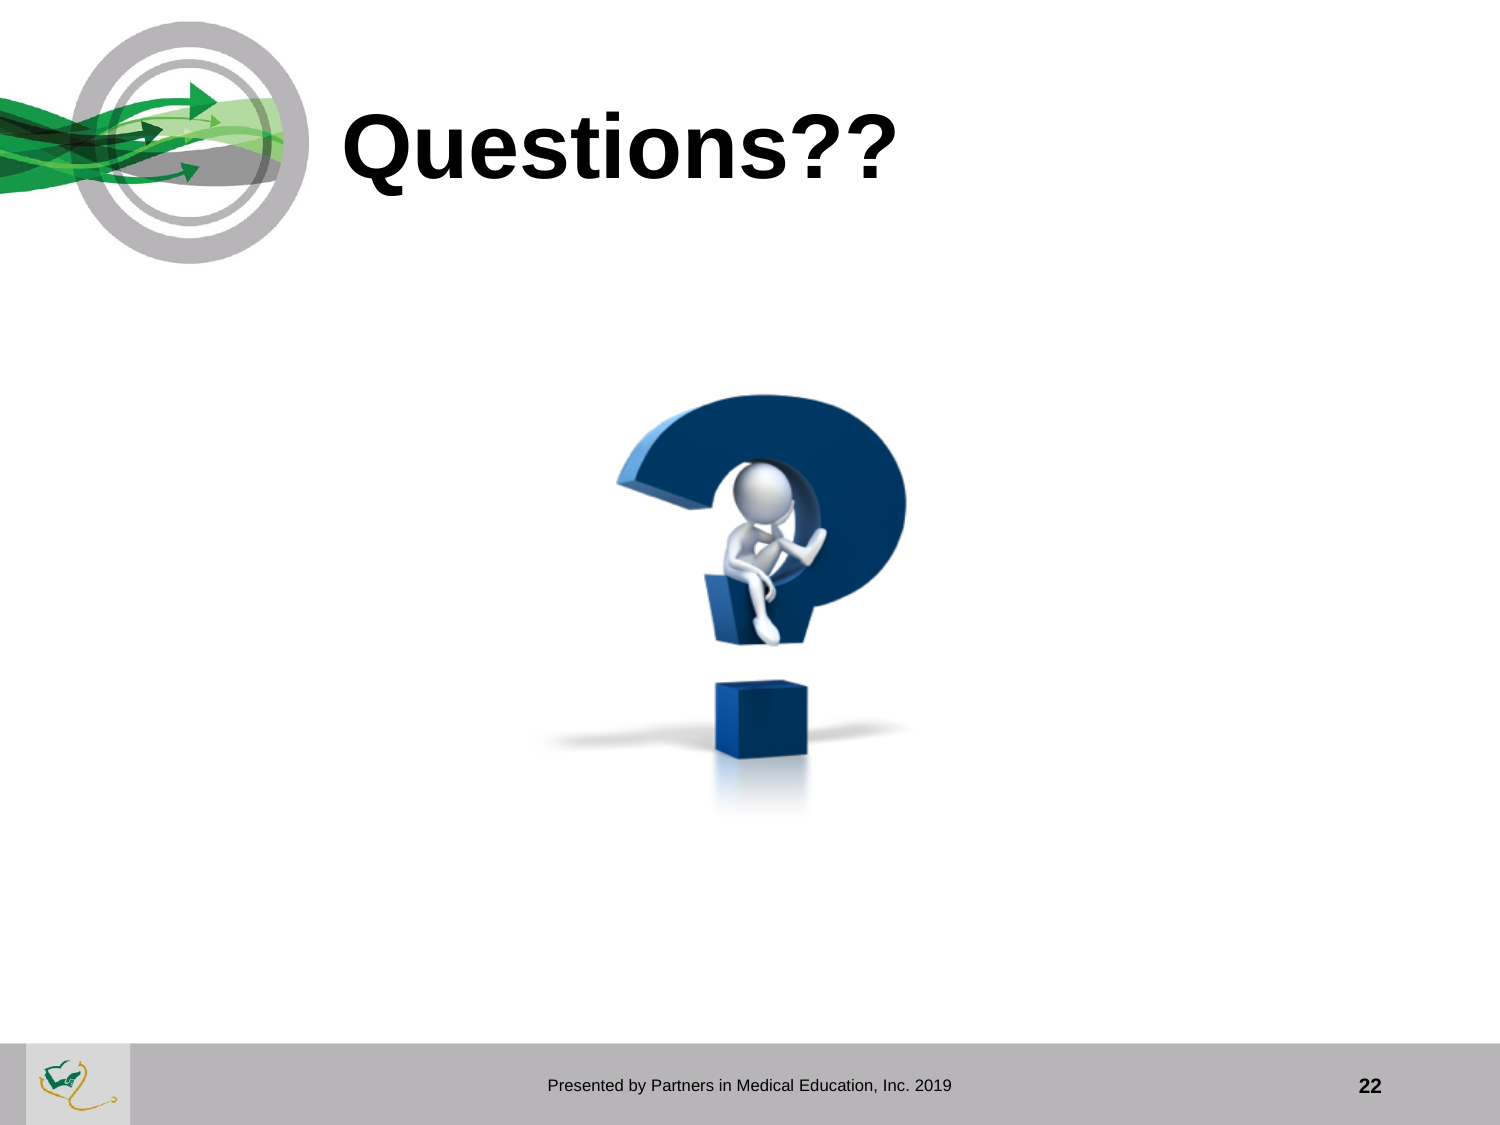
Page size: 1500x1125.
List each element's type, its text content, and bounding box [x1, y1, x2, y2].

slide_number 22 [1059, 1055, 1397, 1116]
title Questions?? [326, 40, 1397, 258]
footer Presented by Partners in Medical Education, Inc. 2019 [496, 1055, 1004, 1116]
picture [0, 0, 1500, 1125]
